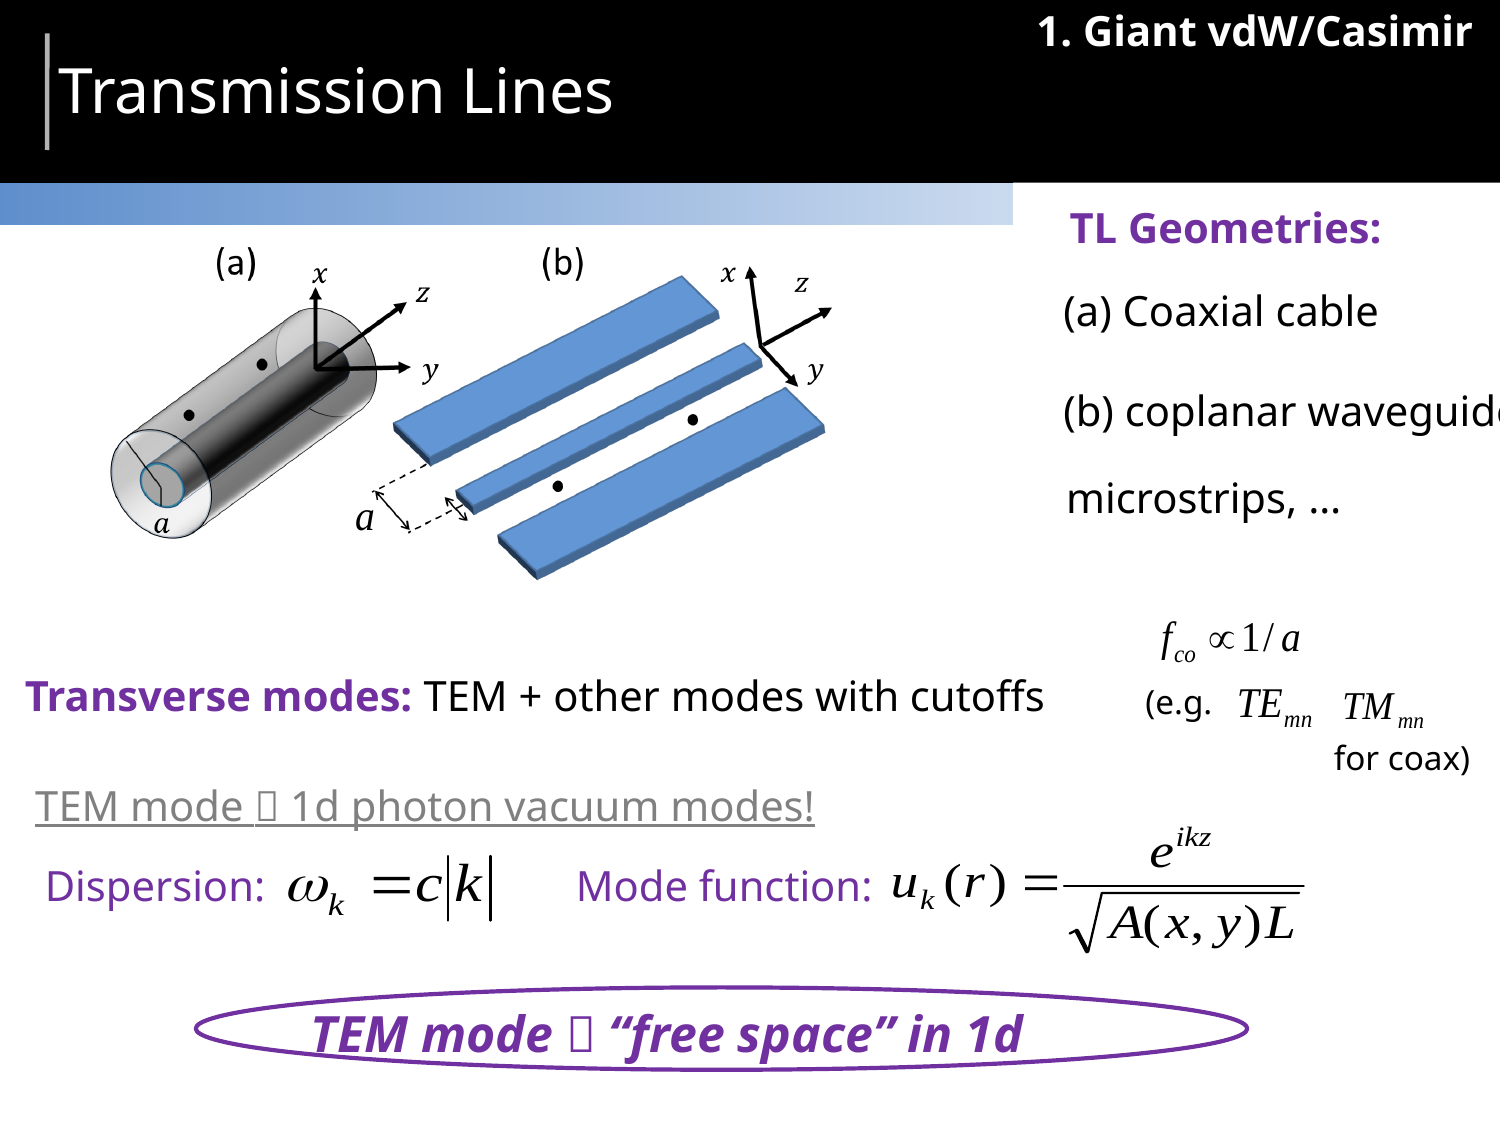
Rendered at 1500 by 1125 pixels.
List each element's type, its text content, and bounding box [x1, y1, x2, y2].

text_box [1130, 673, 1500, 793]
text_box TEM mode  1d photon vacuum modes! [20, 771, 929, 837]
text_box microstrips, … [1051, 464, 1500, 552]
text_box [883, 813, 1315, 962]
text_box (b) coplanar waveguide [1048, 376, 1500, 465]
text_box 1. Giant vdW/Casimir [1021, 0, 1500, 63]
text_box Transverse modes: TEM + other modes with cutoffs [9, 662, 1090, 750]
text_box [277, 843, 507, 934]
text_box Dispersion: [30, 852, 274, 940]
text_box [1013, 182, 1500, 242]
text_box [195, 987, 1248, 1071]
text_box Transmission Lines [44, 44, 1500, 209]
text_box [87, 224, 845, 581]
text_box (a) Coaxial cable [1048, 277, 1456, 365]
text_box TL Geometries: [1054, 194, 1426, 264]
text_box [1147, 608, 1310, 673]
text_box Mode function: [561, 852, 878, 940]
